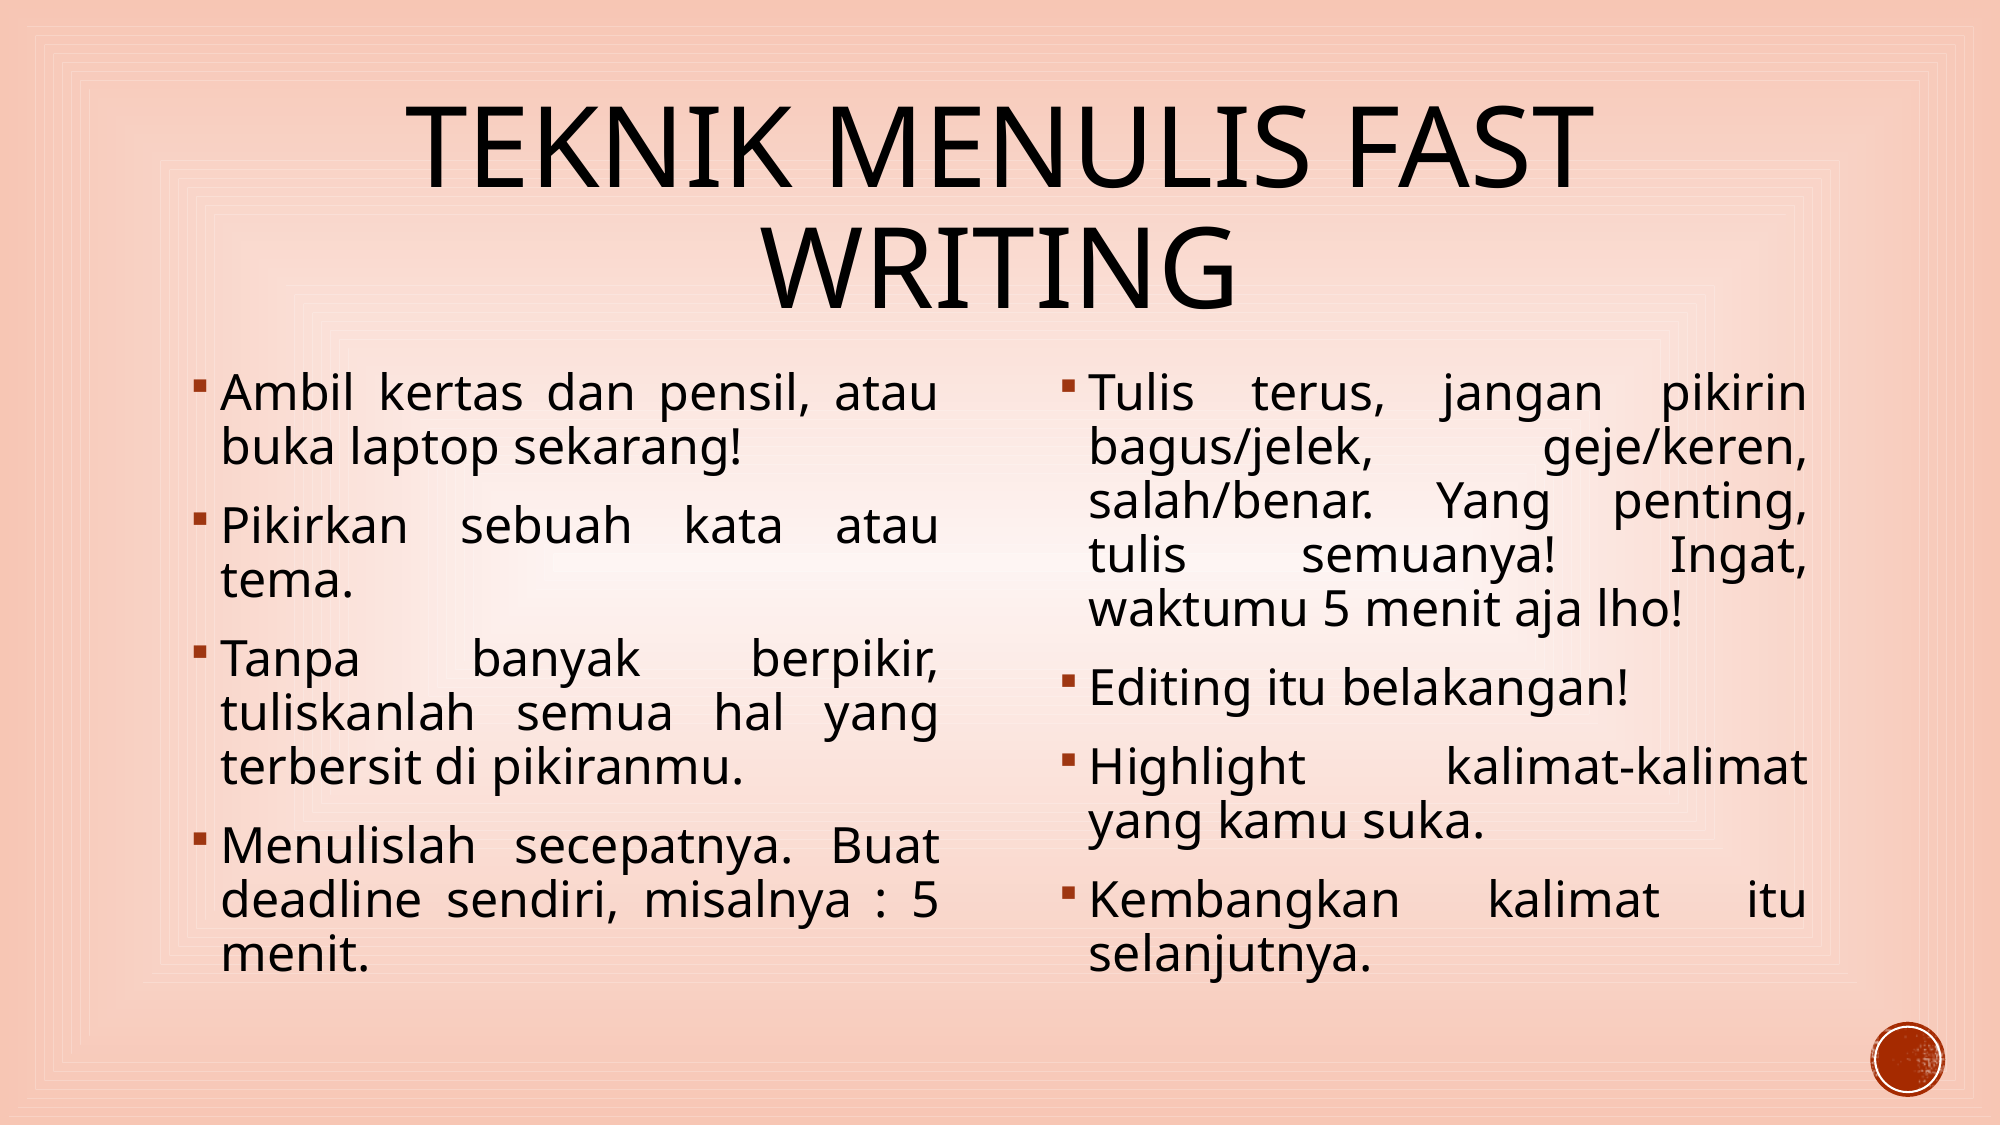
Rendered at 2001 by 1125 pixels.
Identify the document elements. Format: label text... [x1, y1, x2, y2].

title Teknik menulis fast writing [175, 79, 1826, 344]
list Ambil kertas dan pensil, atau buka laptop sekarang! Pikirkan sebuah kata atau tema. Tanpa banyak berpikir, tuliskanlah semua hal yang terbersit di pikiranmu. Menulislah secepatnya. Buat deadline sendiri, misalnya : 5 menit. [175, 360, 956, 1013]
list Tulis terus, jangan pikirin bagus/jelek, geje/keren, salah/benar. Yang penting, tulis semuanya! Ingat, waktumu 5 menit aja lho! Editing itu belakangan! Highlight kalimat-kalimat yang kamu suka. Kembangkan kalimat itu selanjutnya. [1043, 360, 1824, 1013]
